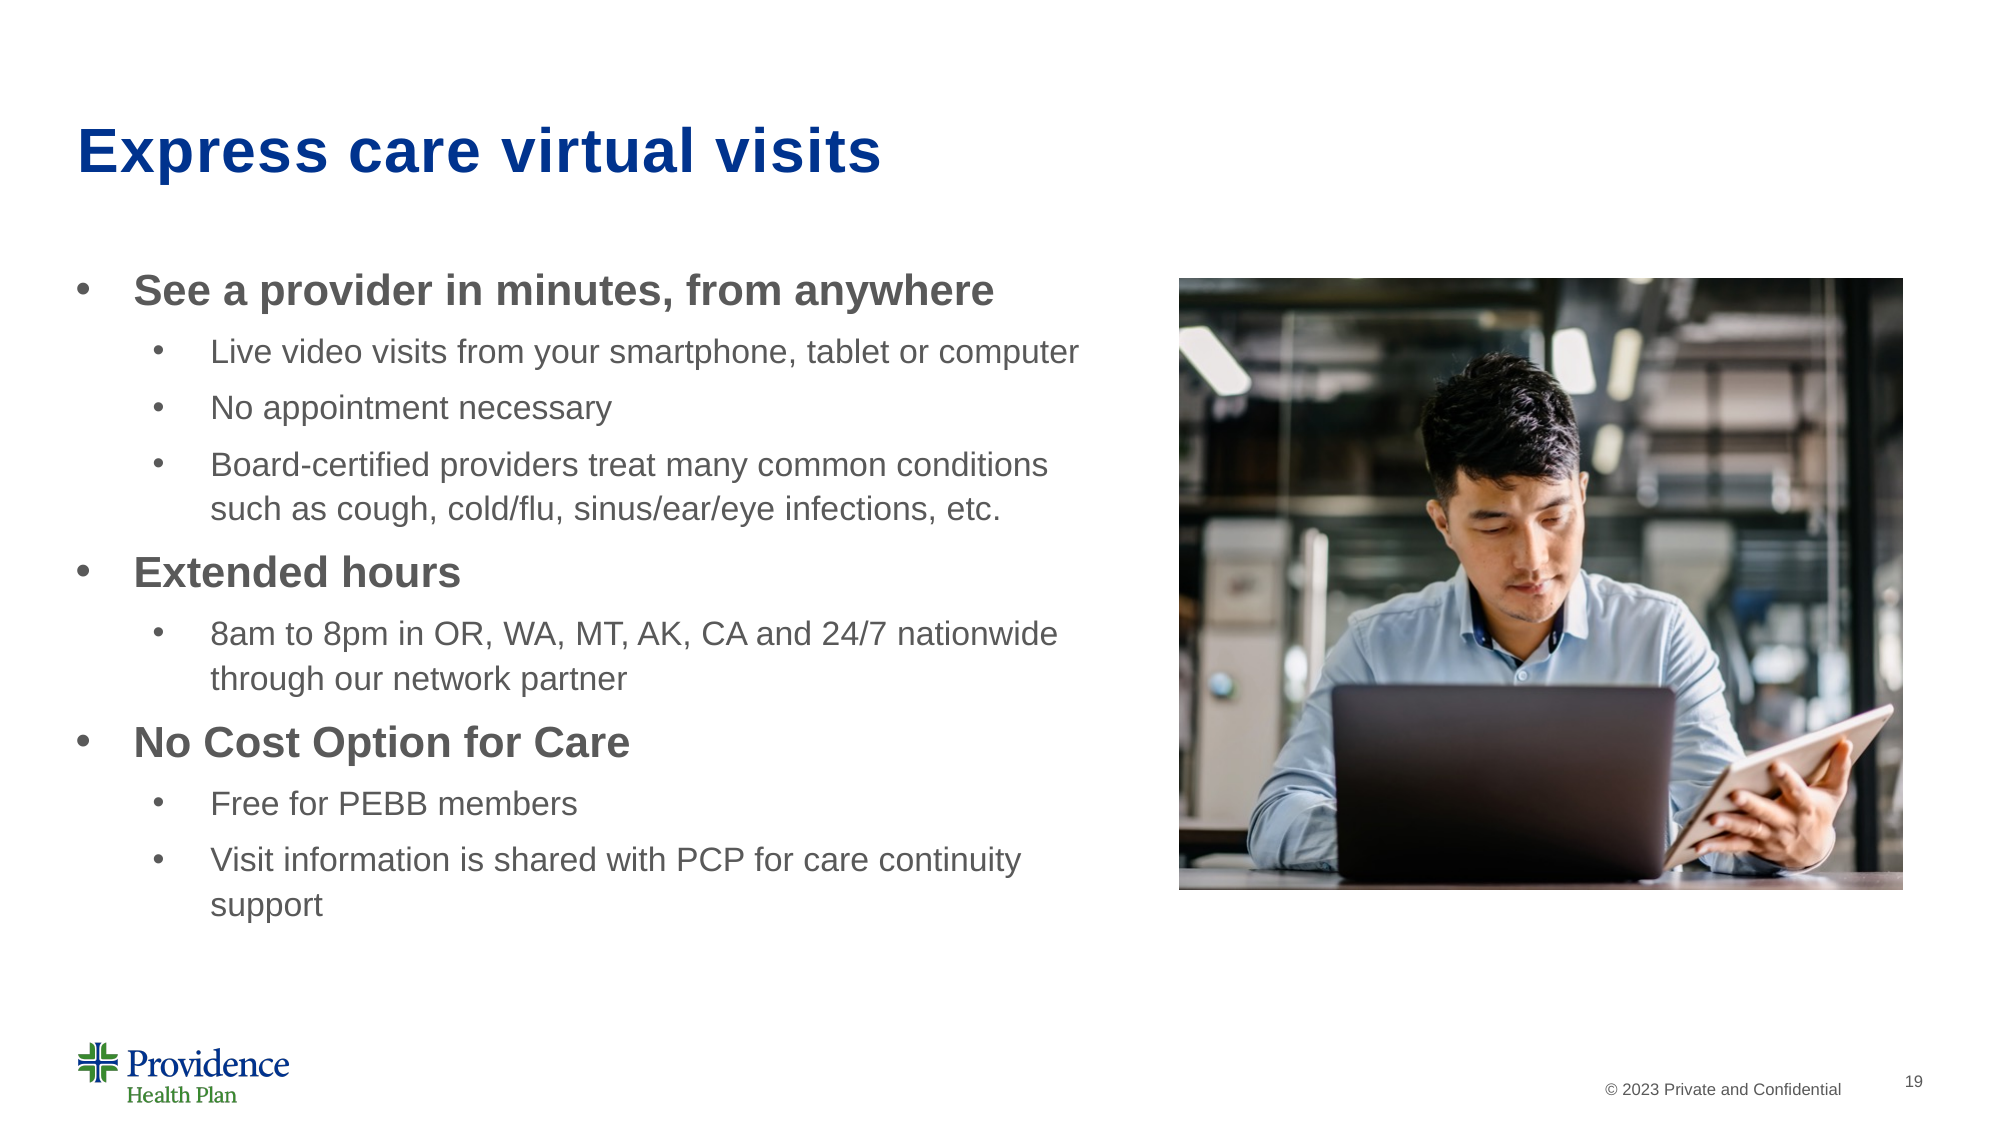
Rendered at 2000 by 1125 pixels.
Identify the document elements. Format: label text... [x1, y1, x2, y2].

picture [52, 1016, 315, 1125]
text_box See a provider in minutes, from anywhere Live video visits from your smartphone, tablet or computer No appointment necessary Board-certified providers treat many common conditions such as cough, cold/flu, sinus/ear/eye infections, etc. Extended hours 8am to 8pm in OR, WA, MT, AK, CA and 24/7 nationwide through our network partner No Cost Option for Care Free for PEBB members Visit information is shared with PCP for care continuity support [75, 256, 1082, 960]
title Express care virtual visits [75, 75, 1924, 220]
picture [1179, 278, 1903, 890]
